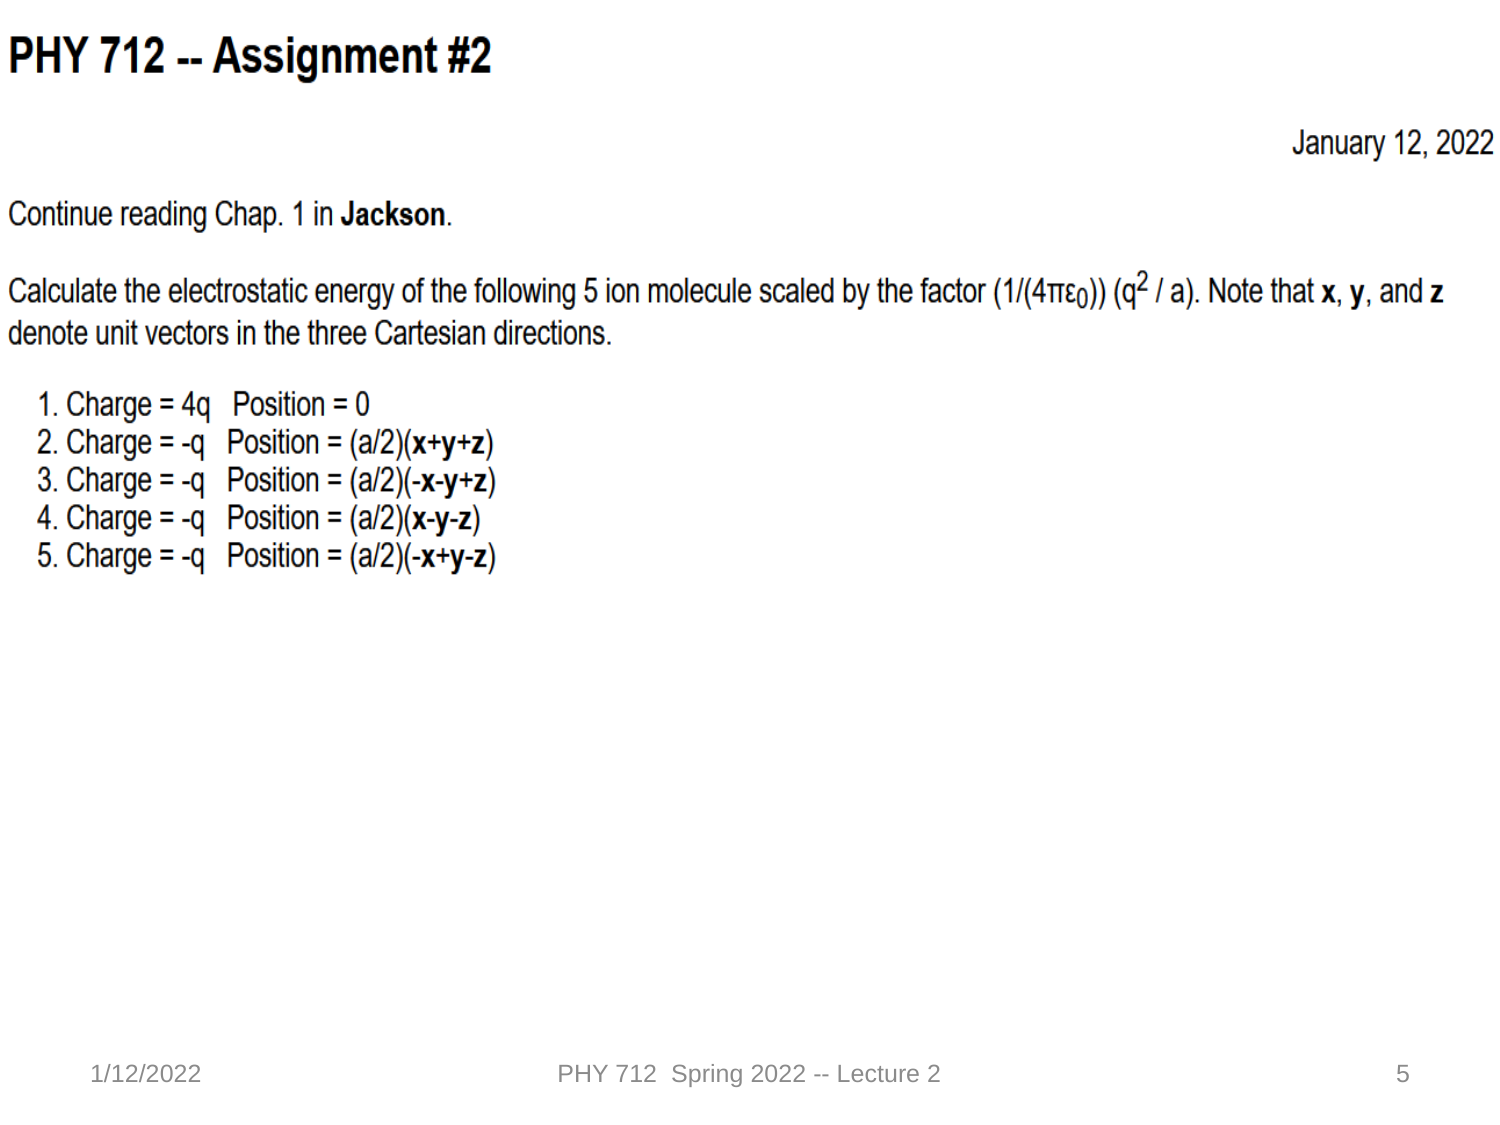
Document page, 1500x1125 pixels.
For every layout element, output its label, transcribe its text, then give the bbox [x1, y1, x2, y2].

picture [0, 25, 1500, 589]
footer PHY 712 Spring 2022 -- Lecture 2 [512, 1042, 988, 1103]
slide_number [75, 1042, 425, 1103]
slide_number 5 [1074, 1042, 1425, 1103]
